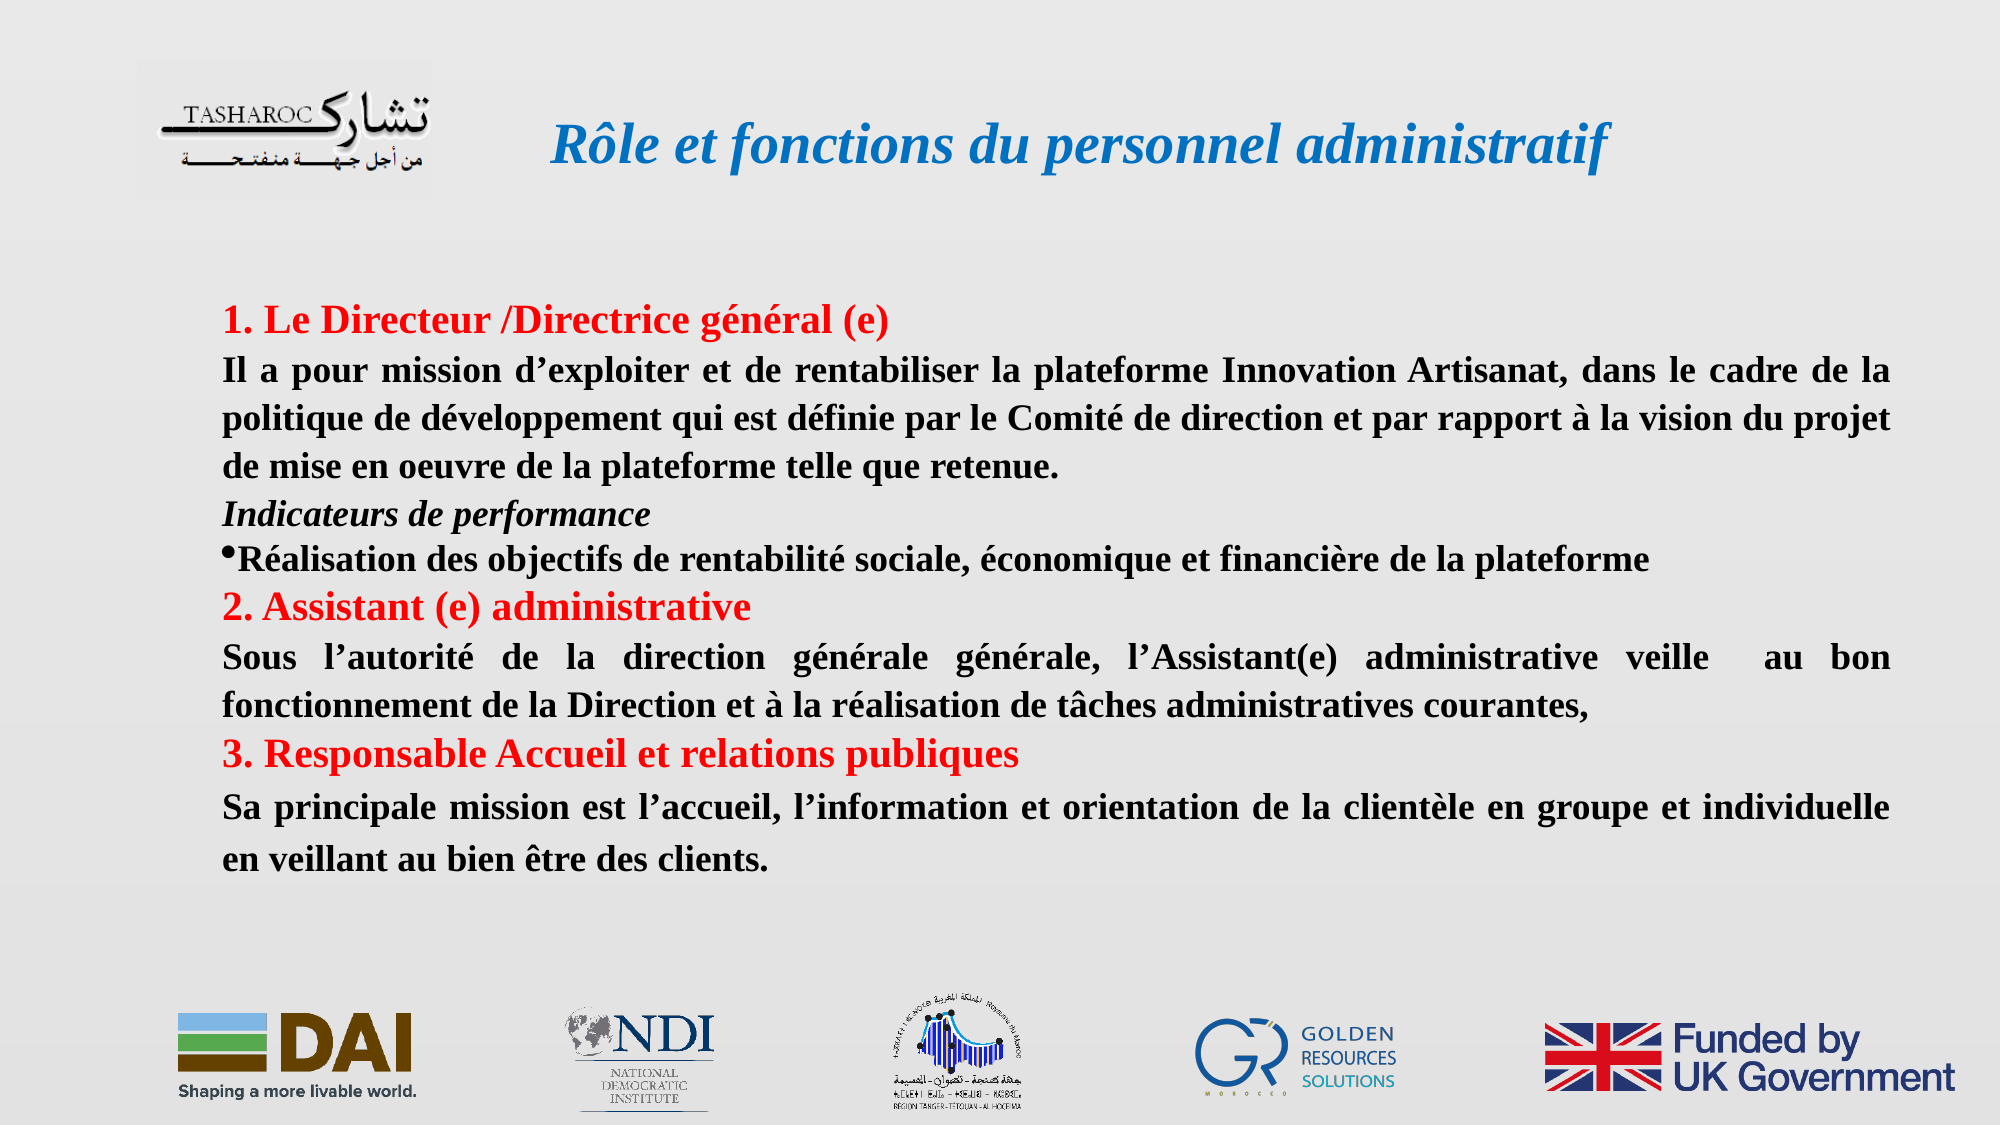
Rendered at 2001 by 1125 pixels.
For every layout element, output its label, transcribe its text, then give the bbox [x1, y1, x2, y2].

picture [1545, 1023, 1955, 1091]
picture [564, 1007, 714, 1112]
picture [882, 976, 1032, 1125]
picture [1193, 1015, 1397, 1098]
text_box Le Directeur /Directrice général (e) Il a pour mission d’exploiter et de rentabiliser la plateforme Innovation Artisanat, dans le cadre de la politique de développement qui est définie par le Comité de direction et par rapport à la vision du projet de mise en oeuvre de la plateforme telle que retenue. Indicateurs de performance Réalisation des objectifs de rentabilité sociale, économique et financière de la plateforme 2. Assistant (e) administrative Sous l’autorité de la direction générale générale, l’Assistant(e) administrative veille au bon fonctionnement de la Direction et à la réalisation de tâches administratives courantes, 3. Responsable Accueil et relations publiques Sa principale mission est l’accueil, l’information et orientation de la clientèle en groupe et individuelle en veillant au bien être des clients. [207, 284, 1908, 939]
picture [137, 59, 433, 200]
title Rôle et fonctions du personnel administratif [535, 28, 2000, 247]
picture [178, 1013, 416, 1100]
